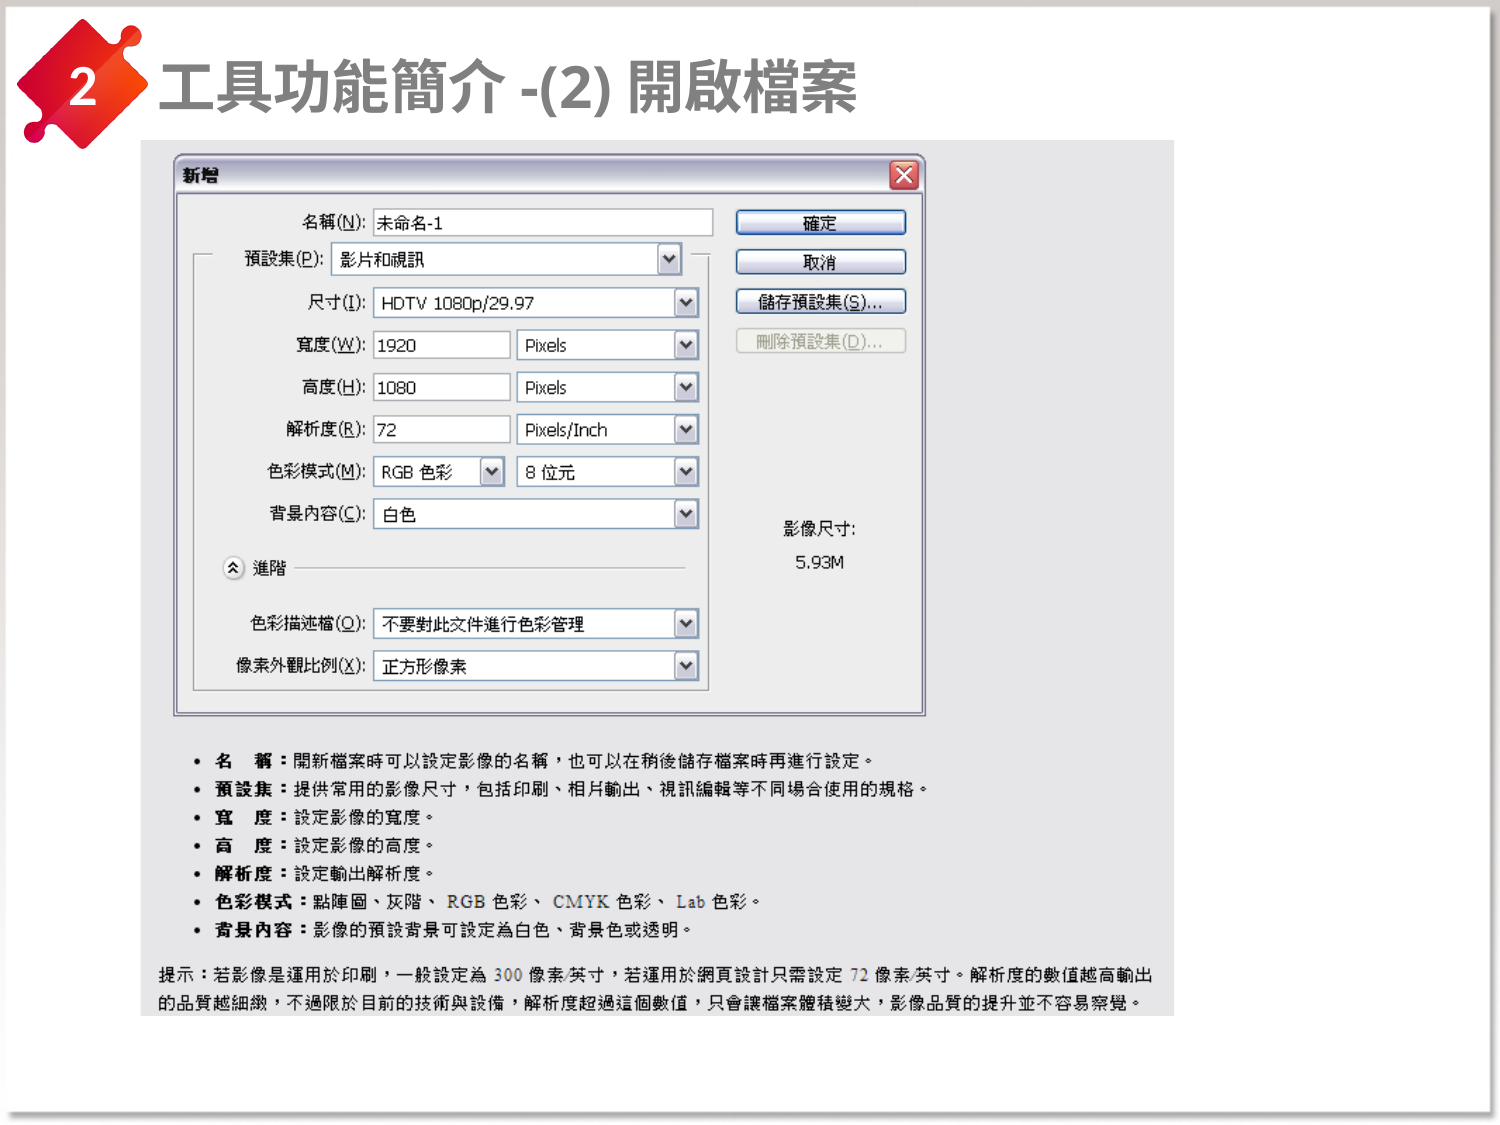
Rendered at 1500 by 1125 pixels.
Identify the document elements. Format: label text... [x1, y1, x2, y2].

picture [0, 0, 1500, 1125]
text_box 工具功能簡介-(2)開啟檔案 [153, 42, 874, 128]
